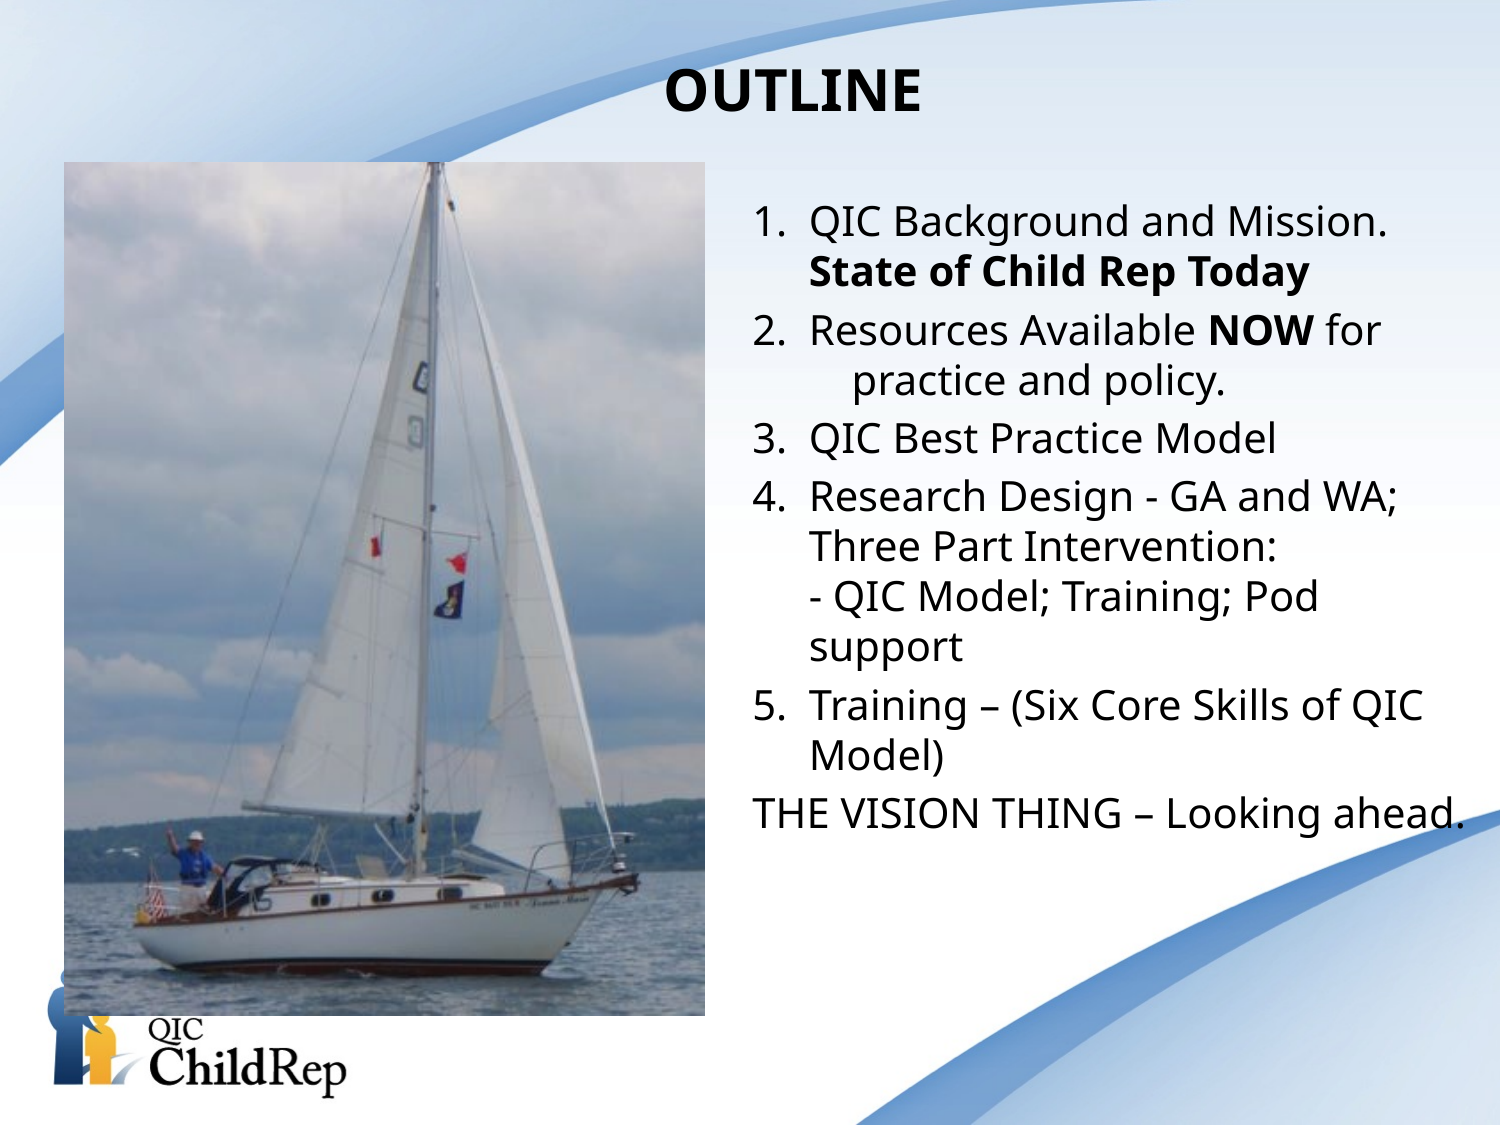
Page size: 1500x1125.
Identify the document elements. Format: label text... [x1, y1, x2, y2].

title OUTLINE [362, 37, 1225, 131]
picture [0, 0, 1500, 1125]
list QIC Background and Mission. State of Child Rep Today Resources Available NOW for practice and policy. QIC Best Practice Model Research Design - GA and WA; Three Part Intervention: - QIC Model; Training; Pod support Training – (Six Core Skills of QIC Model) THE VISION THING – Looking ahead. [737, 187, 1494, 913]
